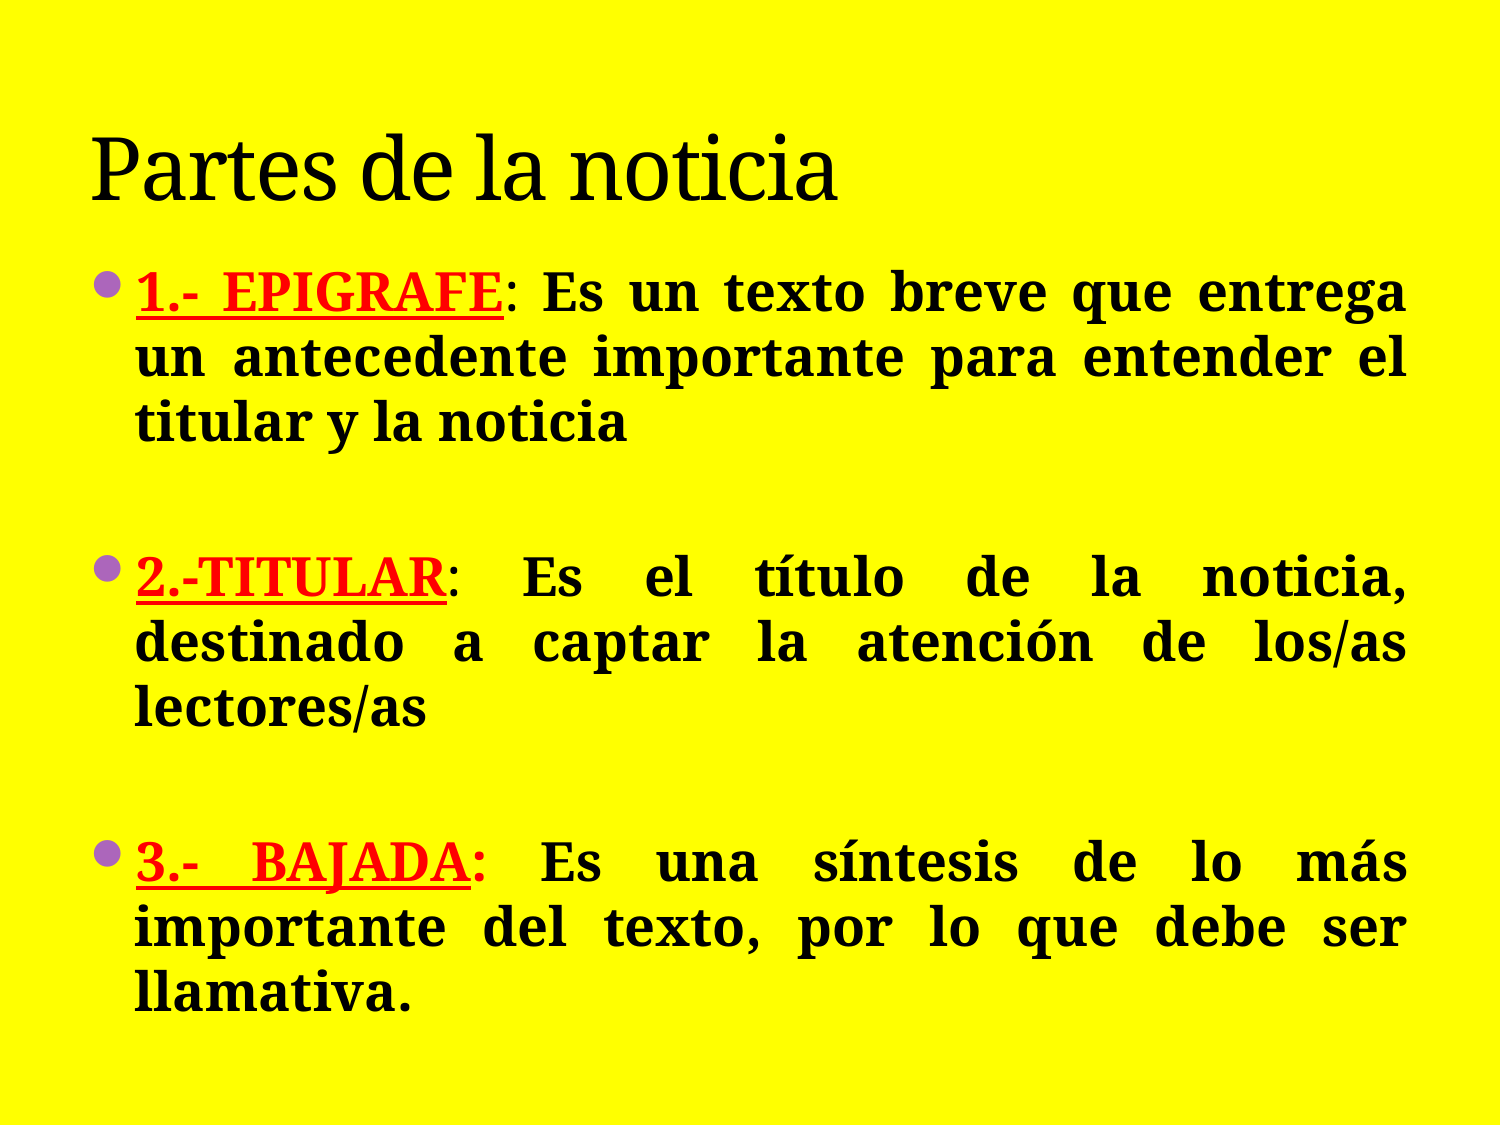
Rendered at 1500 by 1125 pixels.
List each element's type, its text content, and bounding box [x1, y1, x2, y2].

list 1.- EPIGRAFE: Es un texto breve que entrega un antecedente importante para entender el titular y la noticia 2.-TITULAR: Es el título de la noticia, destinado a captar la atención de los/as lectores/as 3.- BAJADA: Es una síntesis de lo más importante del texto, por lo que debe ser llamativa. [75, 249, 1425, 1000]
title Partes de la noticia [74, 24, 1425, 225]
